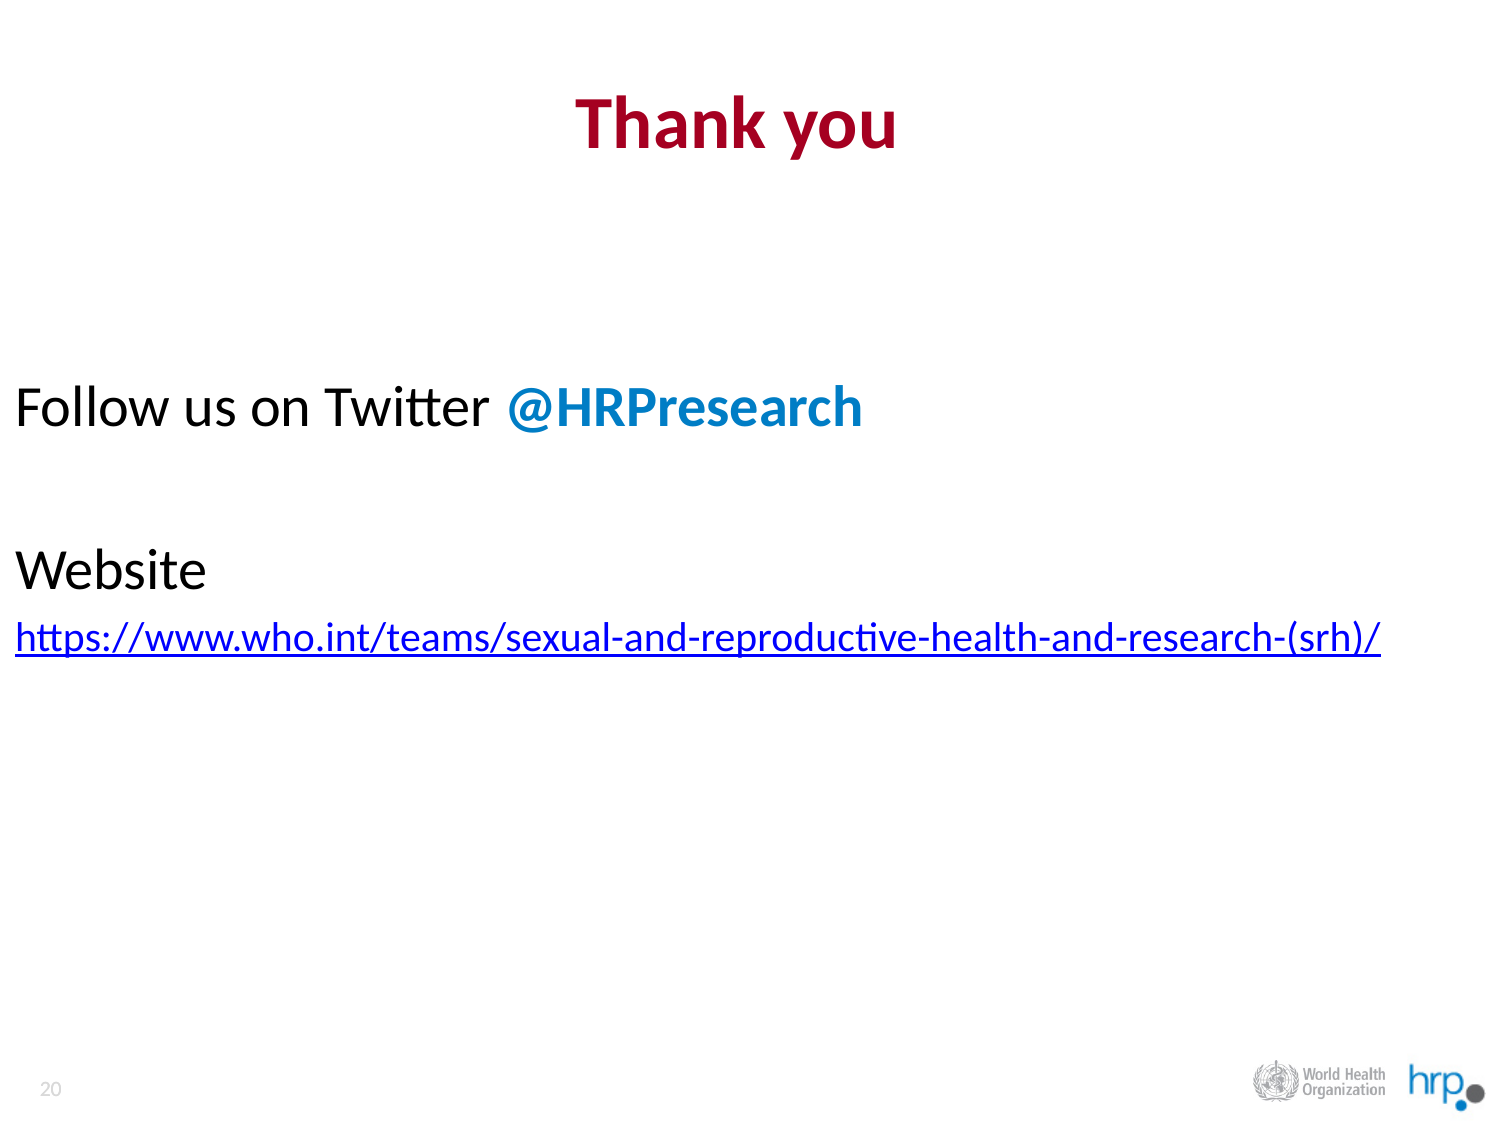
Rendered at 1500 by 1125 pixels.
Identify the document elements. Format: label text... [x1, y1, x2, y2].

picture [1407, 1043, 1486, 1122]
picture [1253, 1060, 1385, 1102]
list Follow us on Twitter @HRPresearch Website https://www.who.int/teams/sexual-and-reproductive-health-and-research-(srh)/ [0, 278, 1495, 1000]
text_box Thank you [561, 66, 928, 172]
